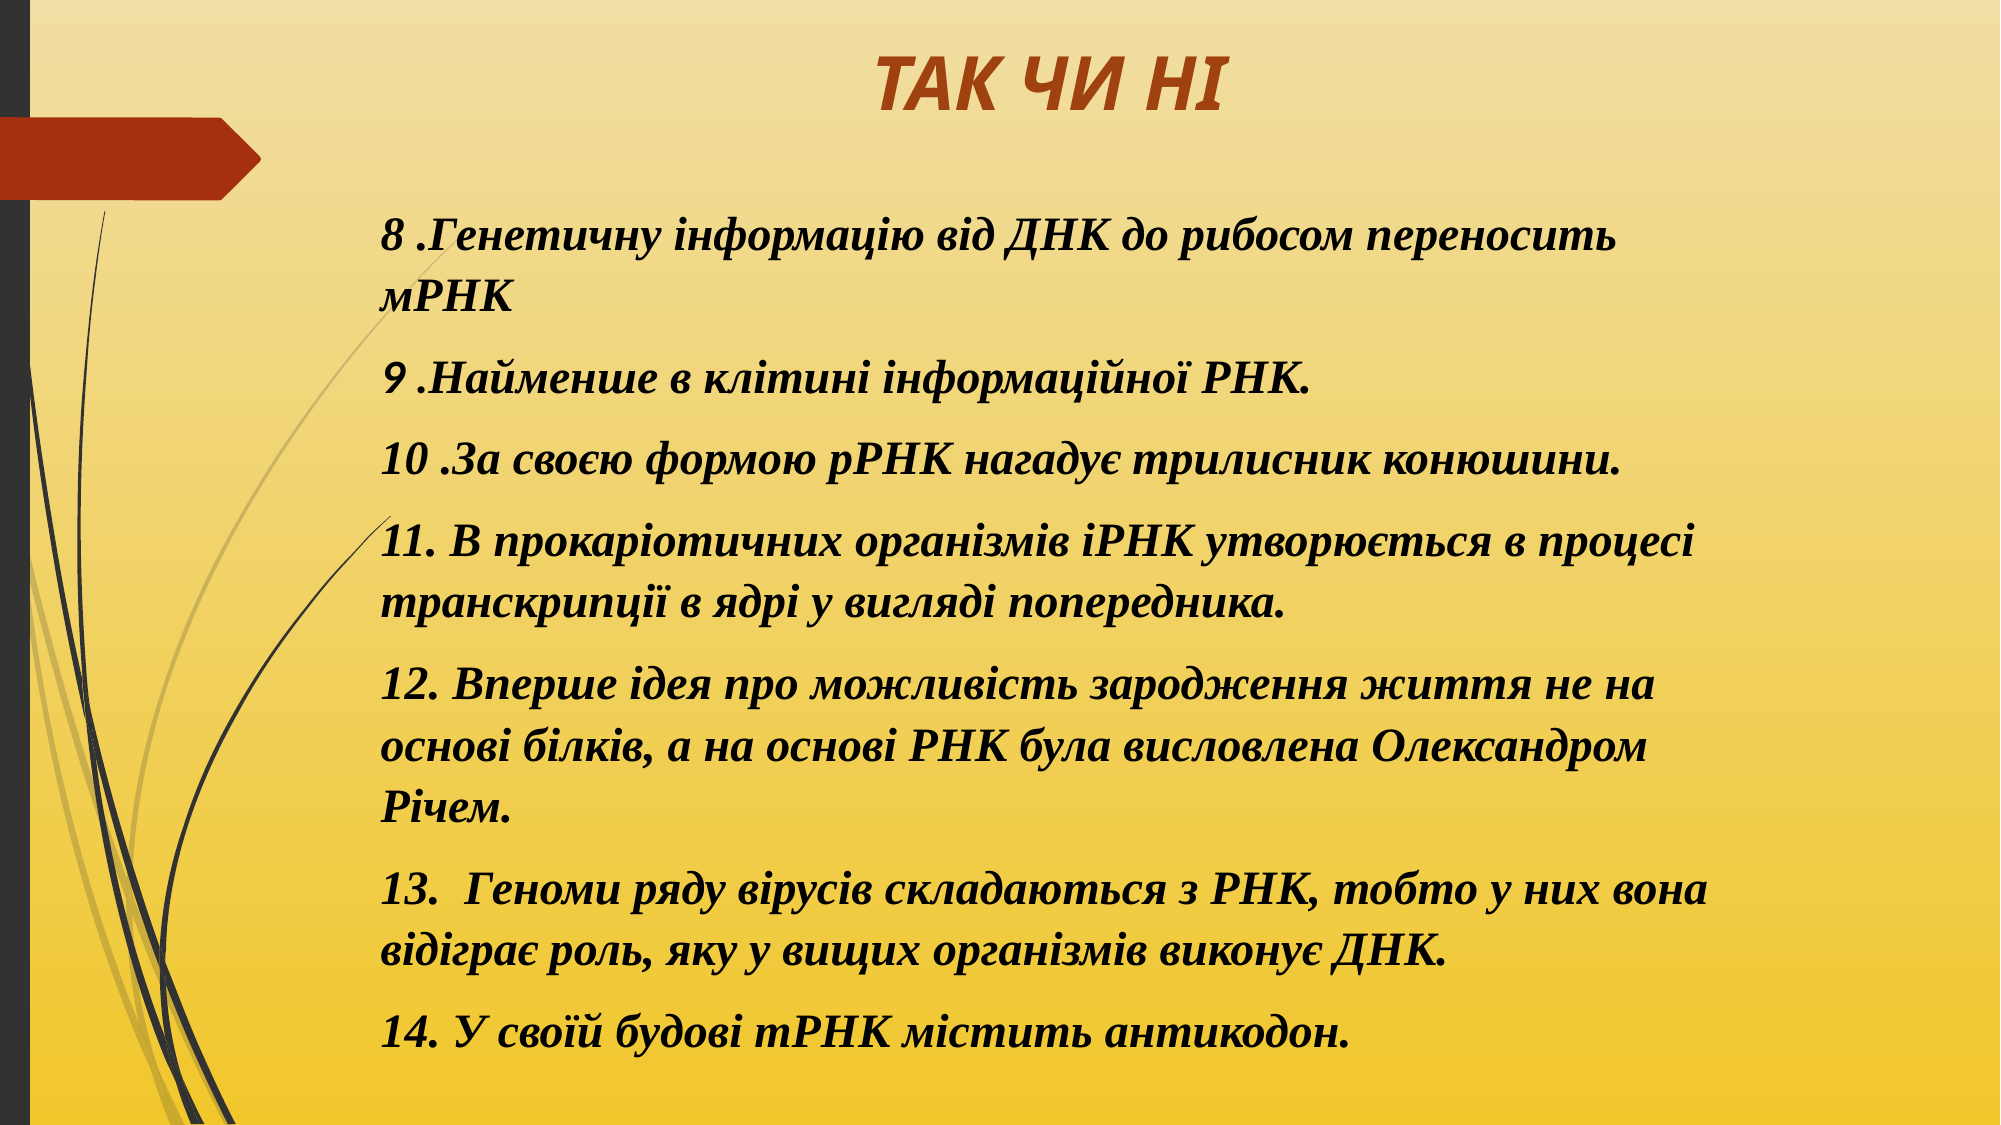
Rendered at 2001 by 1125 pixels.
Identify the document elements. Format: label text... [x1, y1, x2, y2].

title ТАК ЧИ НІ [508, 27, 1589, 190]
list 8 .Генетичну інформацію від ДНК до рибосом переносить мРНК 9 .Найменше в клітині інформаційної РНК. 10 .За своєю формою рРНК нагадує трилисник конюшини. 11. В прокаріотичних організмів іРНК утворюється в процесі транскрипції в ядрі у вигляді попередника. 12. Вперше ідея про можливість зародження життя не на основі білків, а на основі РНК була висловлена Олександром Річем. 13. Геноми ряду вірусів складаються з РНК, тобто у них вона відіграє роль, яку у вищих організмів виконує ДНК. 14. У своїй будові тРНК містить антикодон. [365, 190, 1727, 1066]
